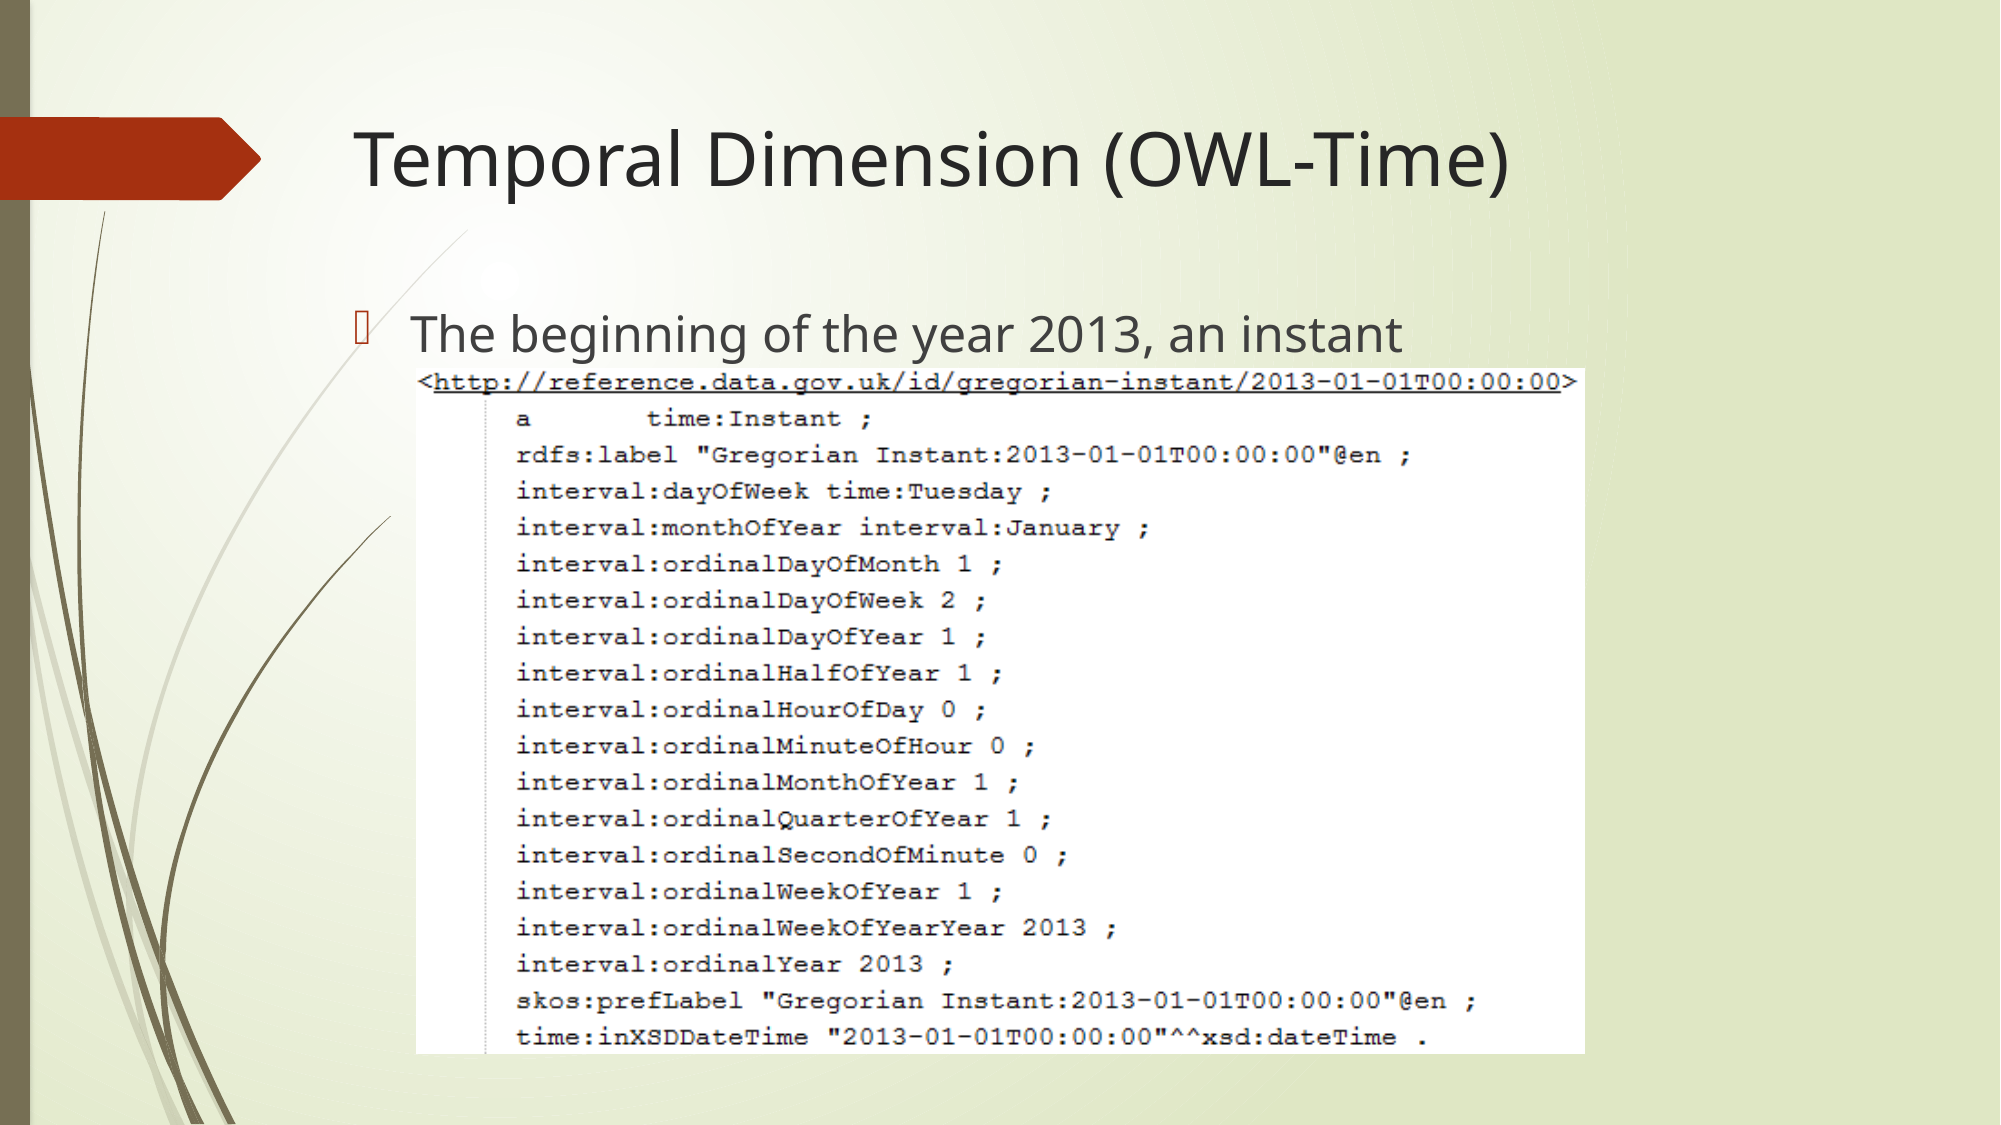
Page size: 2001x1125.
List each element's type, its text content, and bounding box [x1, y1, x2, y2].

title Temporal Dimension (OWL-Time) [338, 103, 1865, 269]
list The beginning of the year 2013, an instant [338, 295, 1802, 1054]
picture [415, 368, 1586, 1054]
